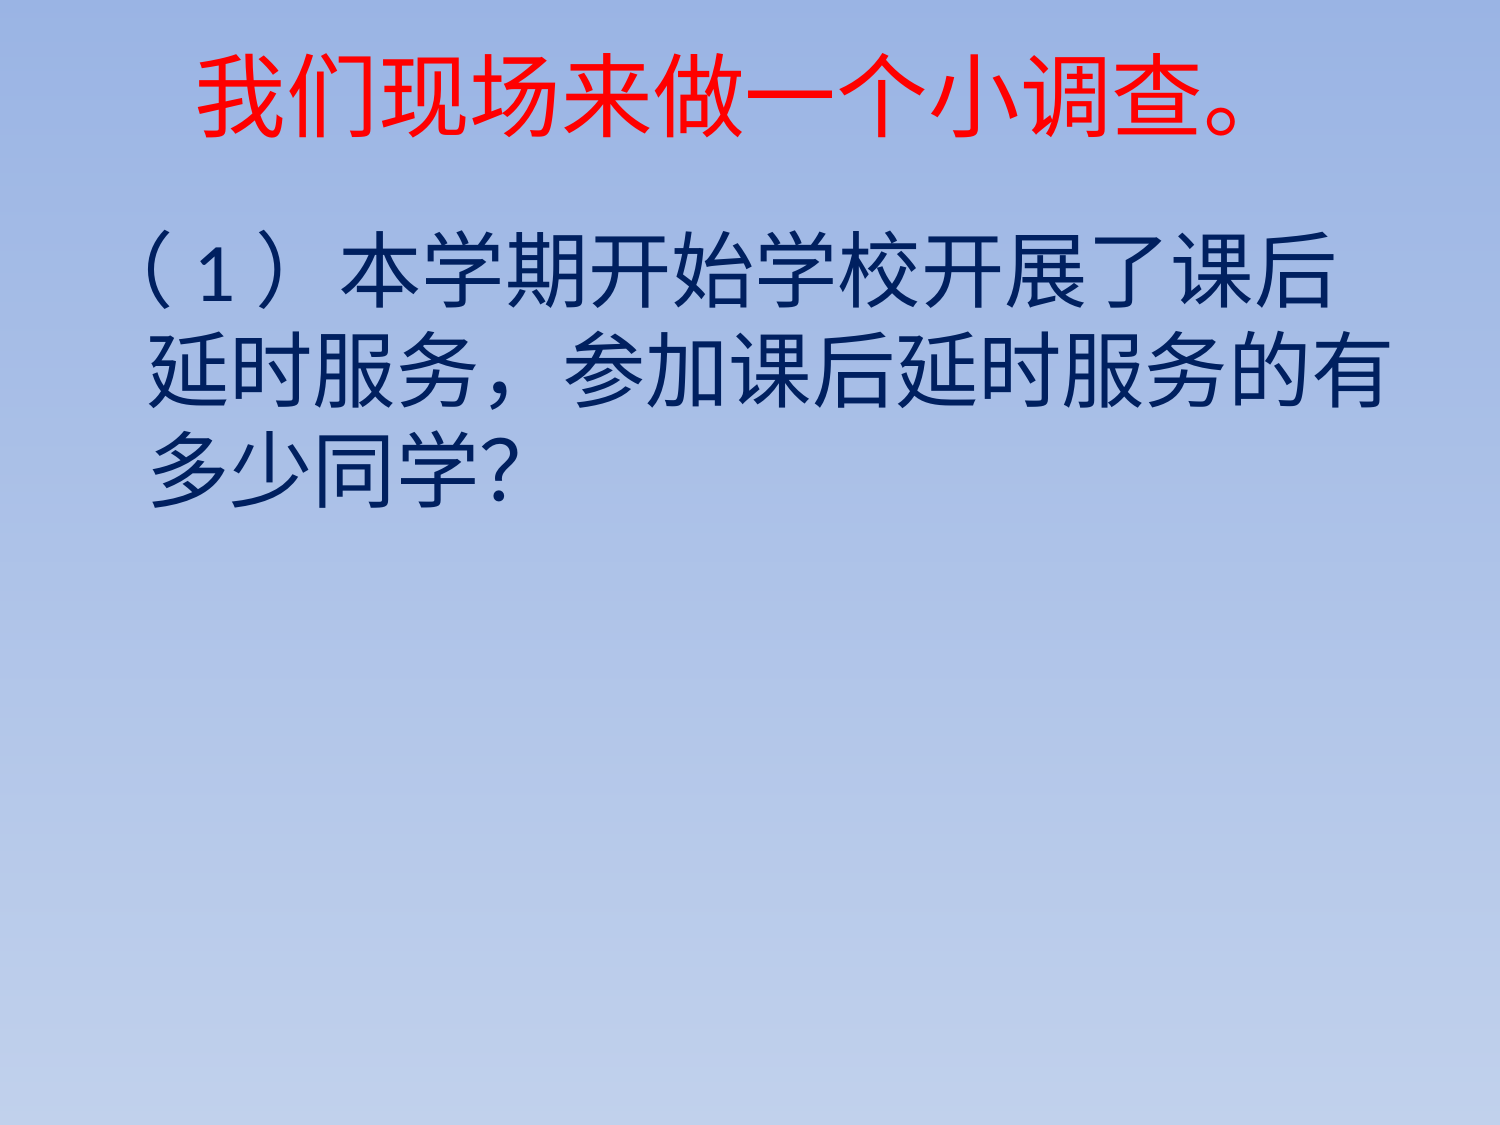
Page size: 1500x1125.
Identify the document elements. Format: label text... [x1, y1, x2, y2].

title 我们现场来做一个小调查。 [70, 0, 1421, 188]
list （1）本学期开始学校开展了课后延时服务，参加课后延时服务的有多少同学？ [75, 210, 1425, 1005]
